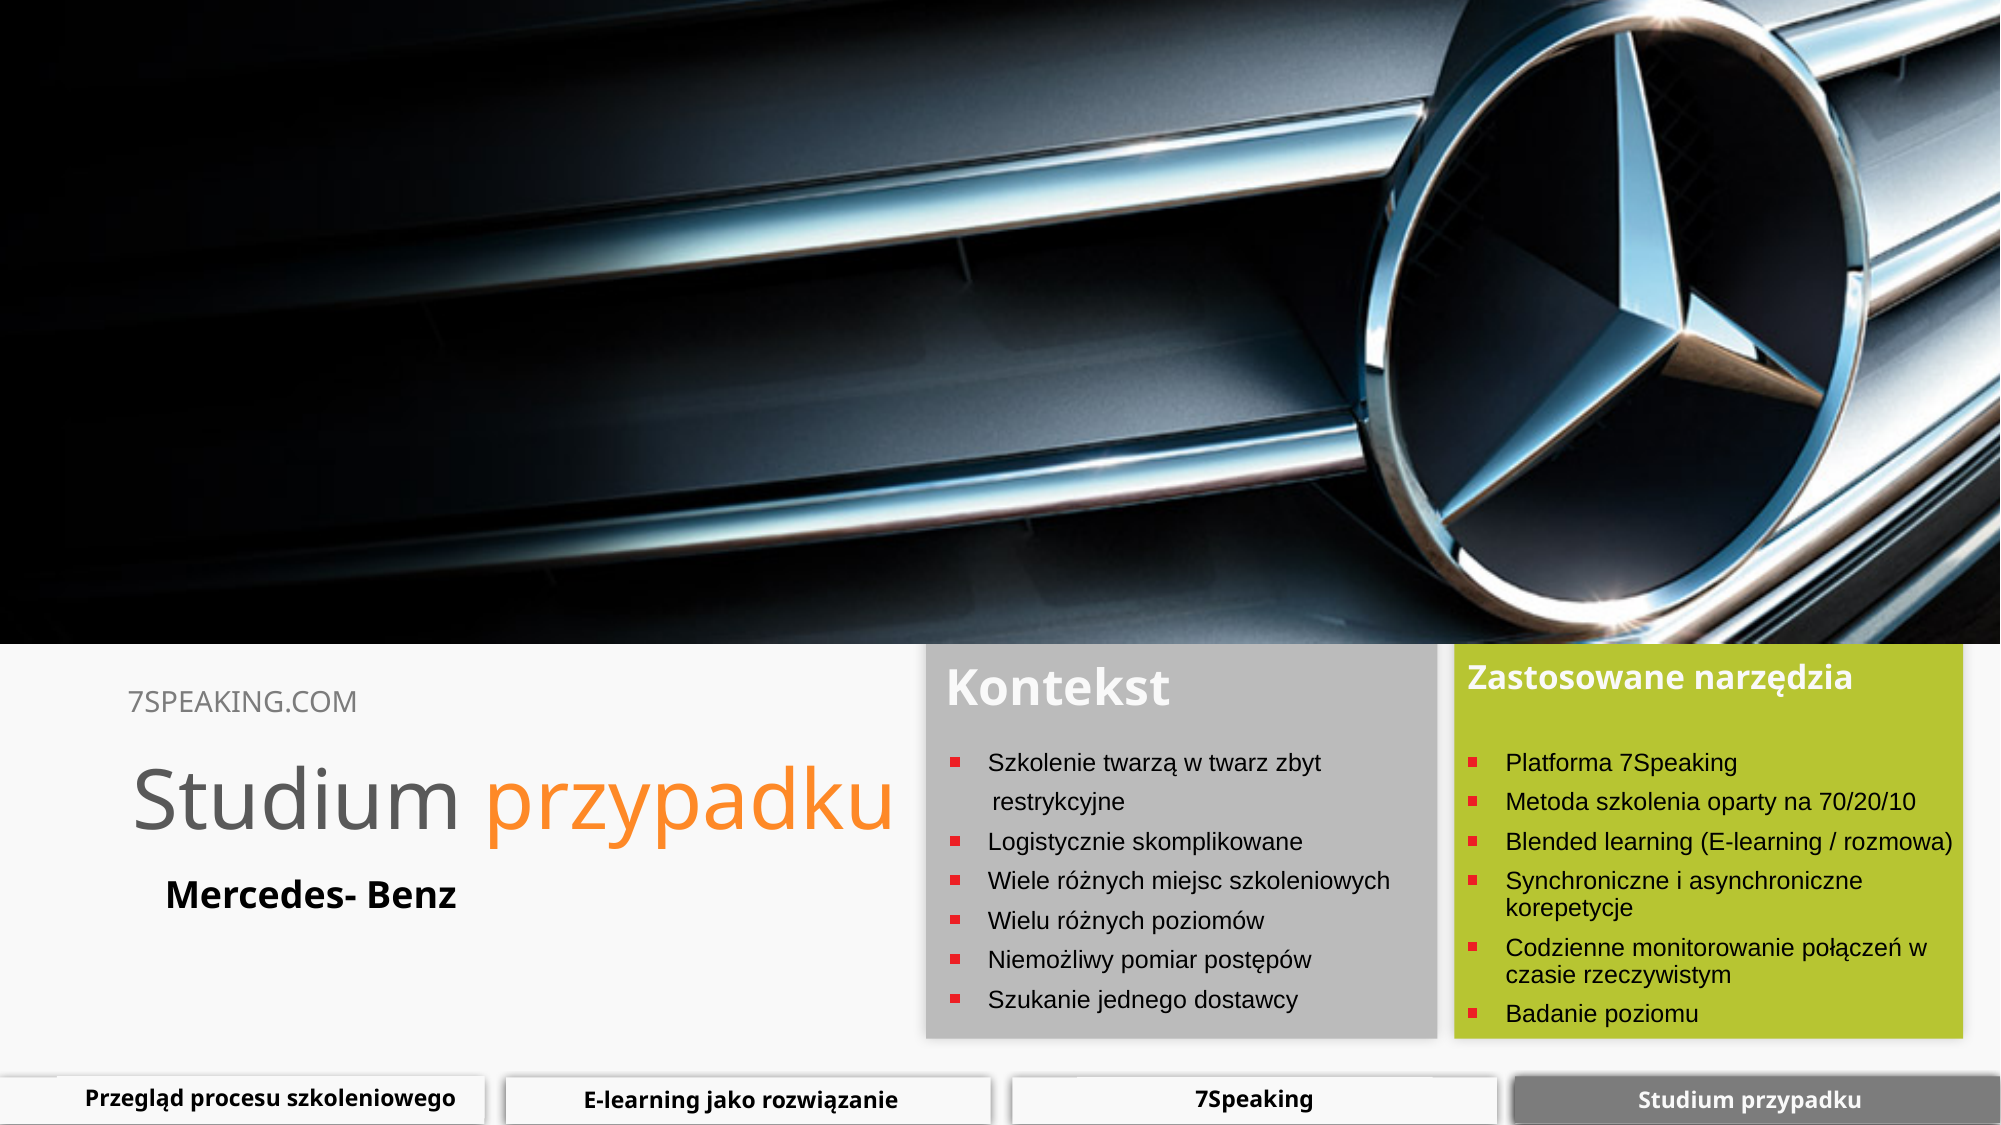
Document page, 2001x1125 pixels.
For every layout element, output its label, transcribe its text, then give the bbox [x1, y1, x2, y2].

text_box Studium przypadku [1576, 1077, 1925, 1121]
text_box Platforma 7Speaking Metoda szkolenia oparty na 70/20/10 Blended learning (E-learning / rozmowa) Synchroniczne i asynchroniczne korepetycje Codzienne monitorowanie połączeń w czasie rzeczywistym Badanie poziomu [1453, 742, 1979, 1041]
picture [1468, 757, 1477, 767]
text_box Szkolenie twarzą w twarz zbyt restrykcyjne Logistycznie skomplikowane Wiele różnych miejsc szkoleniowych Wielu różnych poziomów Niemożliwy pomiar postępów Szukanie jednego dostawcy [935, 742, 1453, 1004]
picture [950, 836, 960, 846]
picture [950, 954, 960, 964]
text_box Mercedes- Benz [149, 863, 472, 924]
text_box Studium przypadku [118, 738, 912, 854]
text_box [925, 644, 1438, 1040]
text_box [1453, 644, 1964, 742]
text_box [1515, 1076, 2000, 1123]
picture [1468, 875, 1477, 885]
picture [0, 0, 2000, 644]
picture [1468, 836, 1477, 846]
picture [950, 757, 960, 767]
picture [1468, 1008, 1477, 1018]
picture [950, 915, 960, 924]
picture [1468, 796, 1477, 806]
picture [1468, 942, 1477, 951]
picture [950, 875, 960, 885]
text_box 7SPEAKING.COM [112, 676, 374, 726]
text_box Zastosowane narzędzia [1453, 648, 1869, 704]
text_box Kontekst [930, 647, 1186, 723]
picture [950, 994, 960, 1003]
